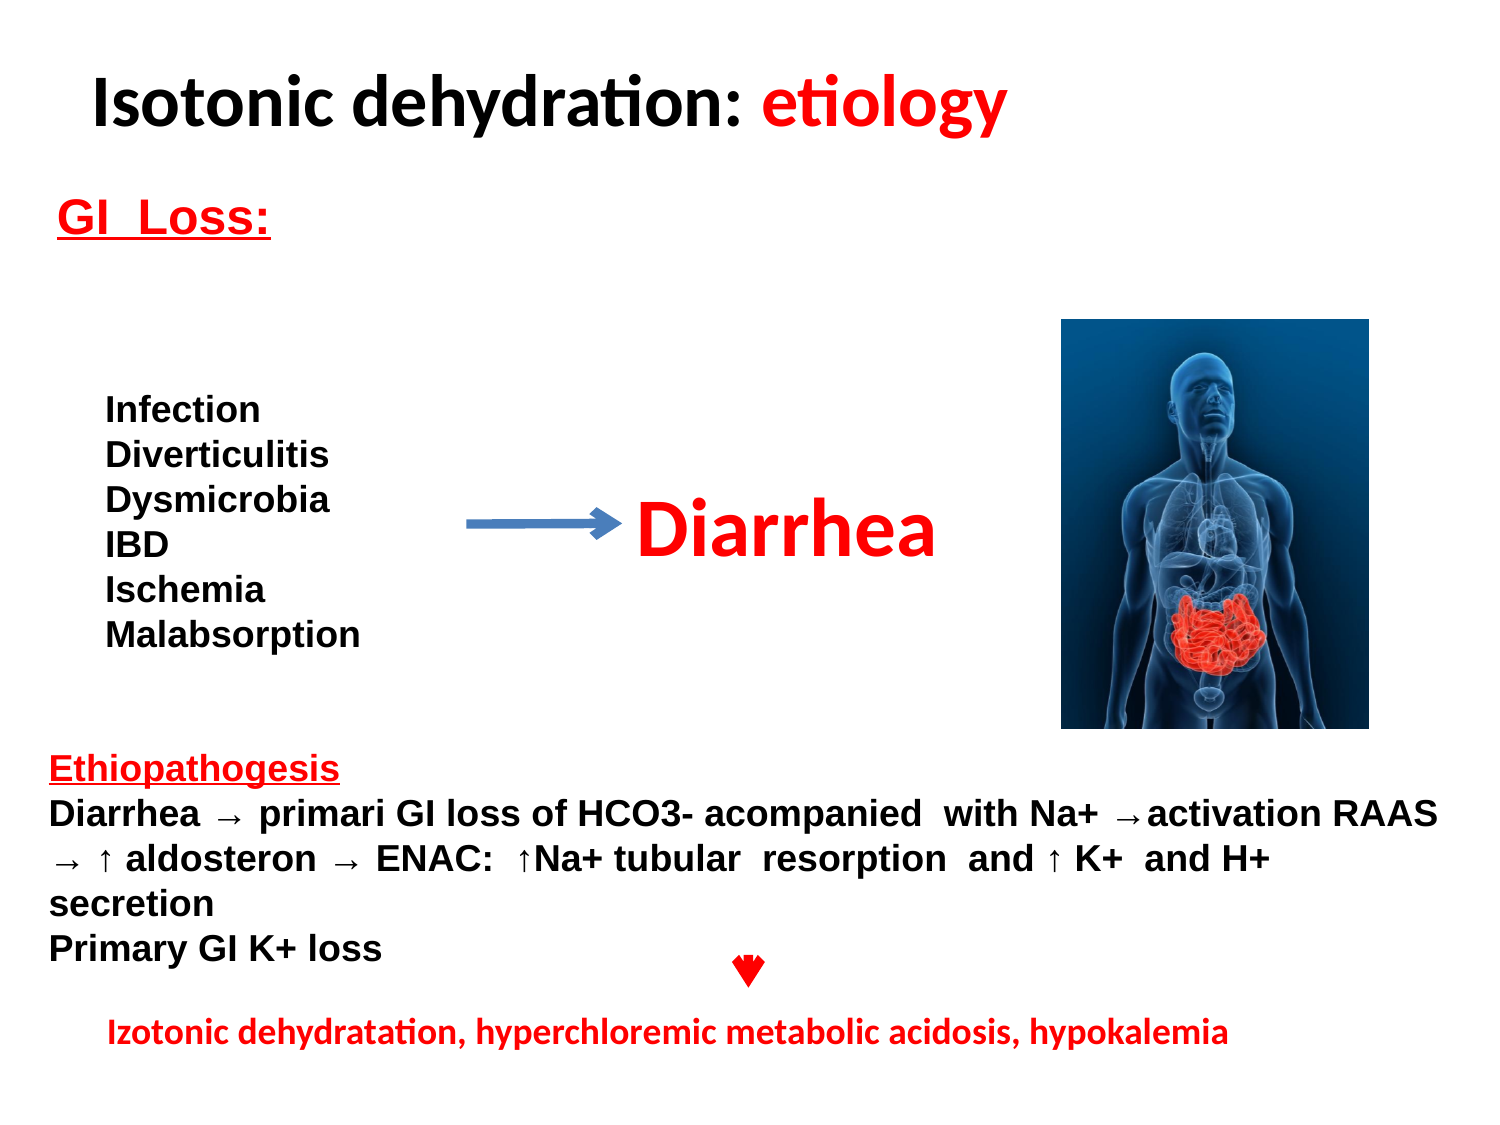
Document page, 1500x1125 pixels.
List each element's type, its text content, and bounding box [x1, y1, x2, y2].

title Isotonic dehydration: etiology [76, 45, 1425, 149]
text_box Diarrhea [622, 466, 953, 581]
text_box GI Loss: [42, 177, 287, 252]
text_box Infection Diverticulitis Dysmicrobia IBD Ischemia Malabsorption [90, 377, 377, 708]
picture [1061, 318, 1369, 730]
text_box Izotonic dehydratation, hyperchloremic metabolic acidosis, hypokalemia [92, 999, 1246, 1060]
text_box Ethiopathogesis Diarrhea → primari GI loss of HCO3- acompanied with Na+ →activation RAAS → ↑ aldosteron → ENAC: ↑Na+ tubular resorption and ↑ K+ and H+ secretion Primary GI K+ loss [33, 736, 1463, 976]
